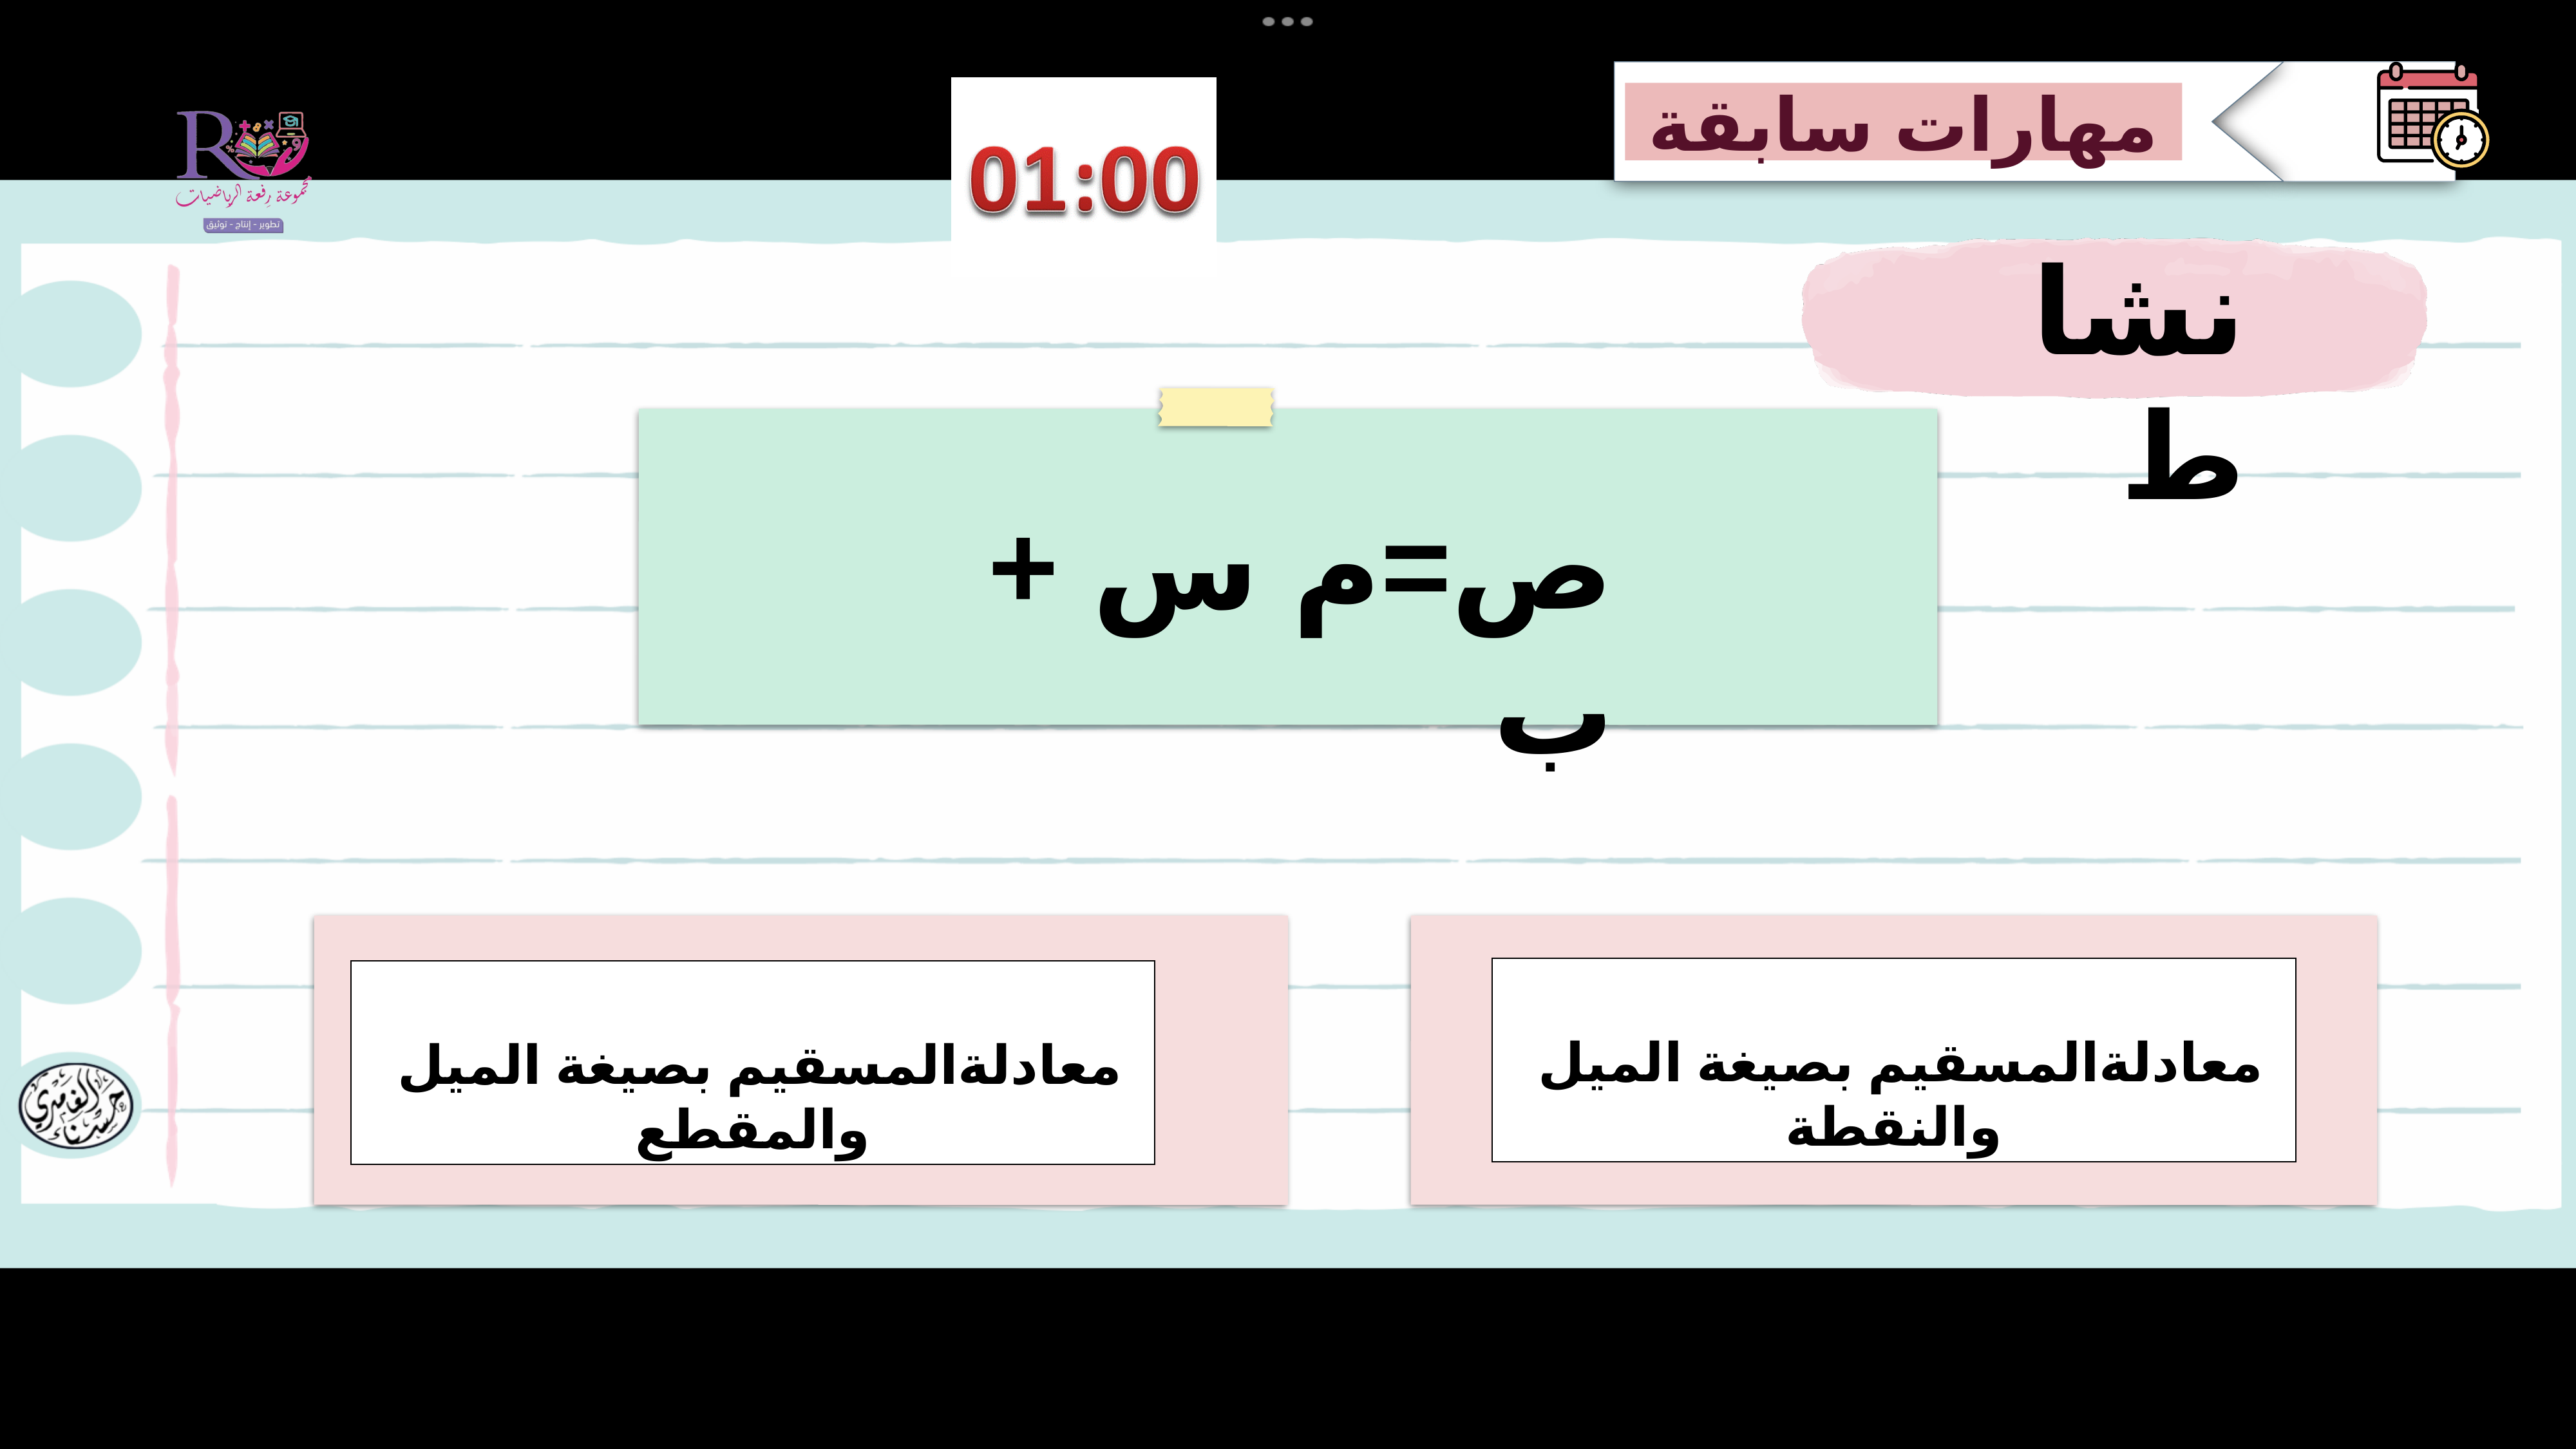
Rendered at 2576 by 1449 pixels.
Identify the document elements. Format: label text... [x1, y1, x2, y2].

text_box معادلةالمسقيم بصيغة الميل والمقطع [350, 960, 1155, 1165]
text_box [2376, 61, 2494, 172]
text_box معادلةالمسقيم بصيغة الميل والنقطة [1492, 958, 2297, 1162]
text_box [1157, 388, 1276, 426]
text_box [314, 915, 1289, 1205]
title نشاط [1938, 408, 2256, 668]
text_box مهارات سابقة [1625, 82, 1975, 160]
picture [0, 0, 2576, 1449]
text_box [1975, 0, 2095, 223]
text_box [638, 408, 1938, 725]
text_box مهارات سابقة [2095, 82, 2183, 160]
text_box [1975, 408, 2095, 542]
text_box [1410, 915, 2378, 1205]
text_box ص=م س + ب [880, 488, 1615, 779]
